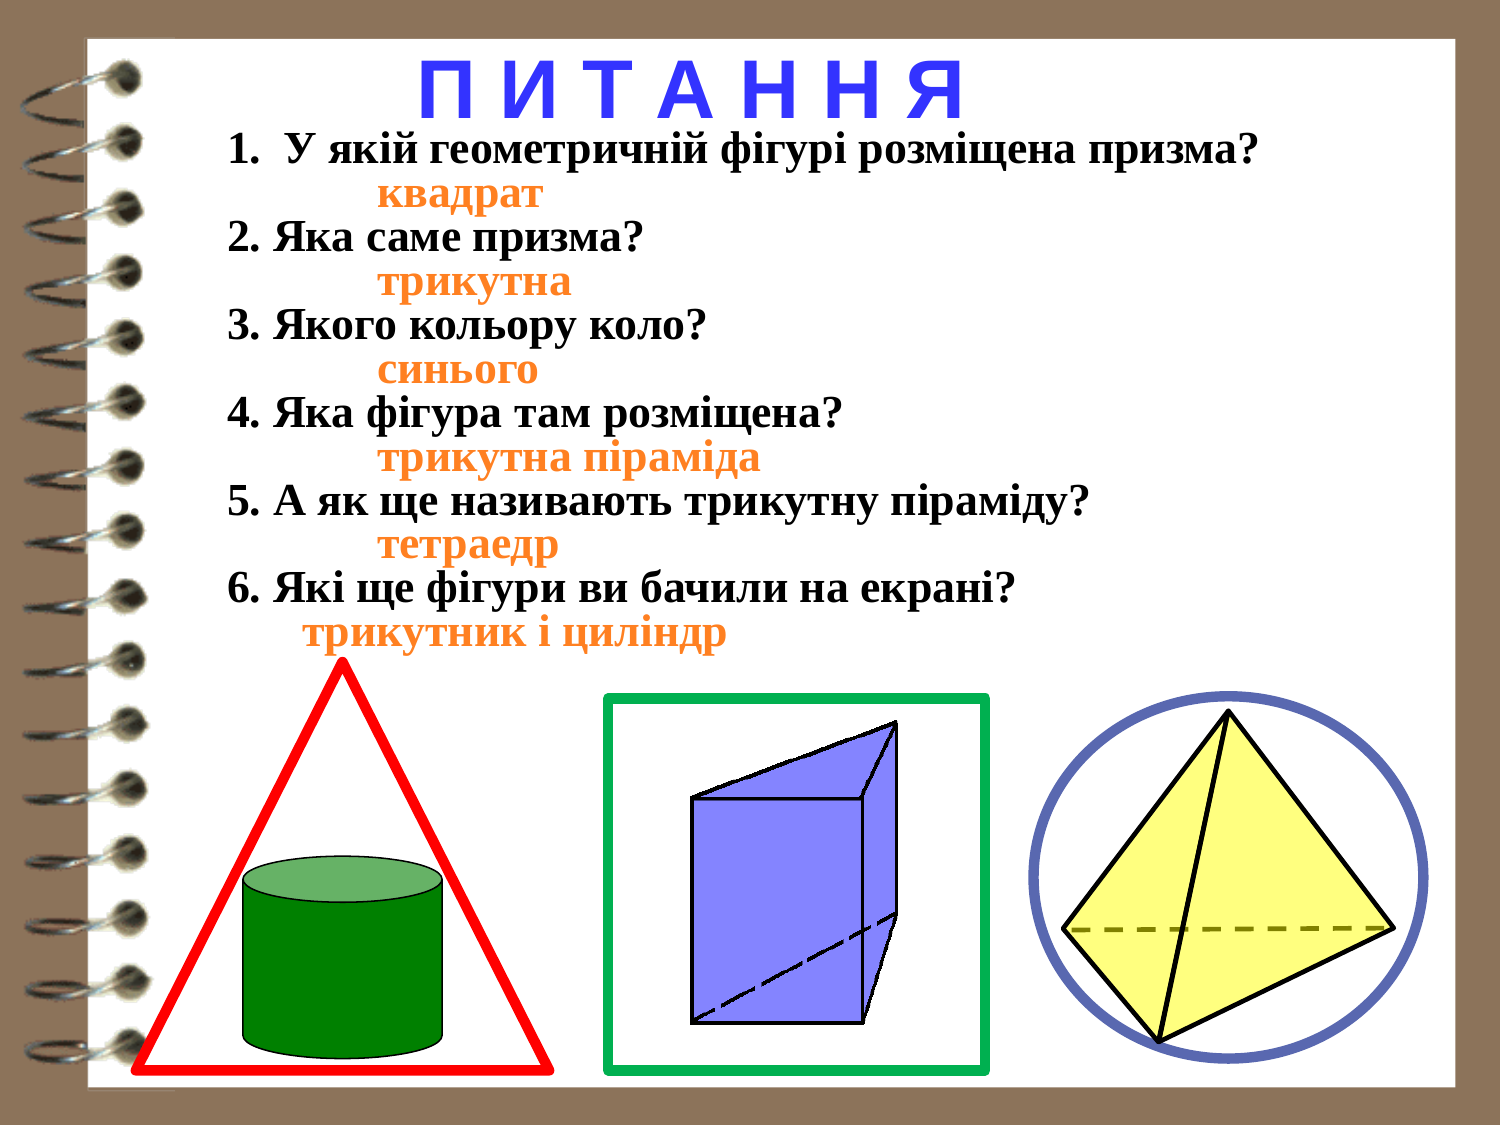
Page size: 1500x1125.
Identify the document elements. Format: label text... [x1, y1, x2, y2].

text_box [1150, 694, 1307, 709]
text_box [133, 663, 552, 1073]
text_box [242, 856, 443, 1059]
picture [667, 715, 956, 1055]
text_box [1399, 785, 1426, 970]
text_box У якій геометричній фігурі розміщена призма? квадрат 2. Яка саме призма? трикутна 3. Якого кольору коло? синього 4. Яка фігура там розміщена? трикутна піраміда 5. А як ще називають трикутну піраміду? тетраедр 6. Які ще фігури ви бачили на екрані? трикутник і циліндр [212, 120, 1429, 663]
picture [0, 1, 175, 1125]
text_box [606, 696, 987, 1072]
text_box [1031, 787, 1057, 968]
text_box [1162, 1050, 1295, 1061]
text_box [1062, 710, 1395, 1043]
text_box П И Т А Н Н Я [206, 27, 1176, 143]
